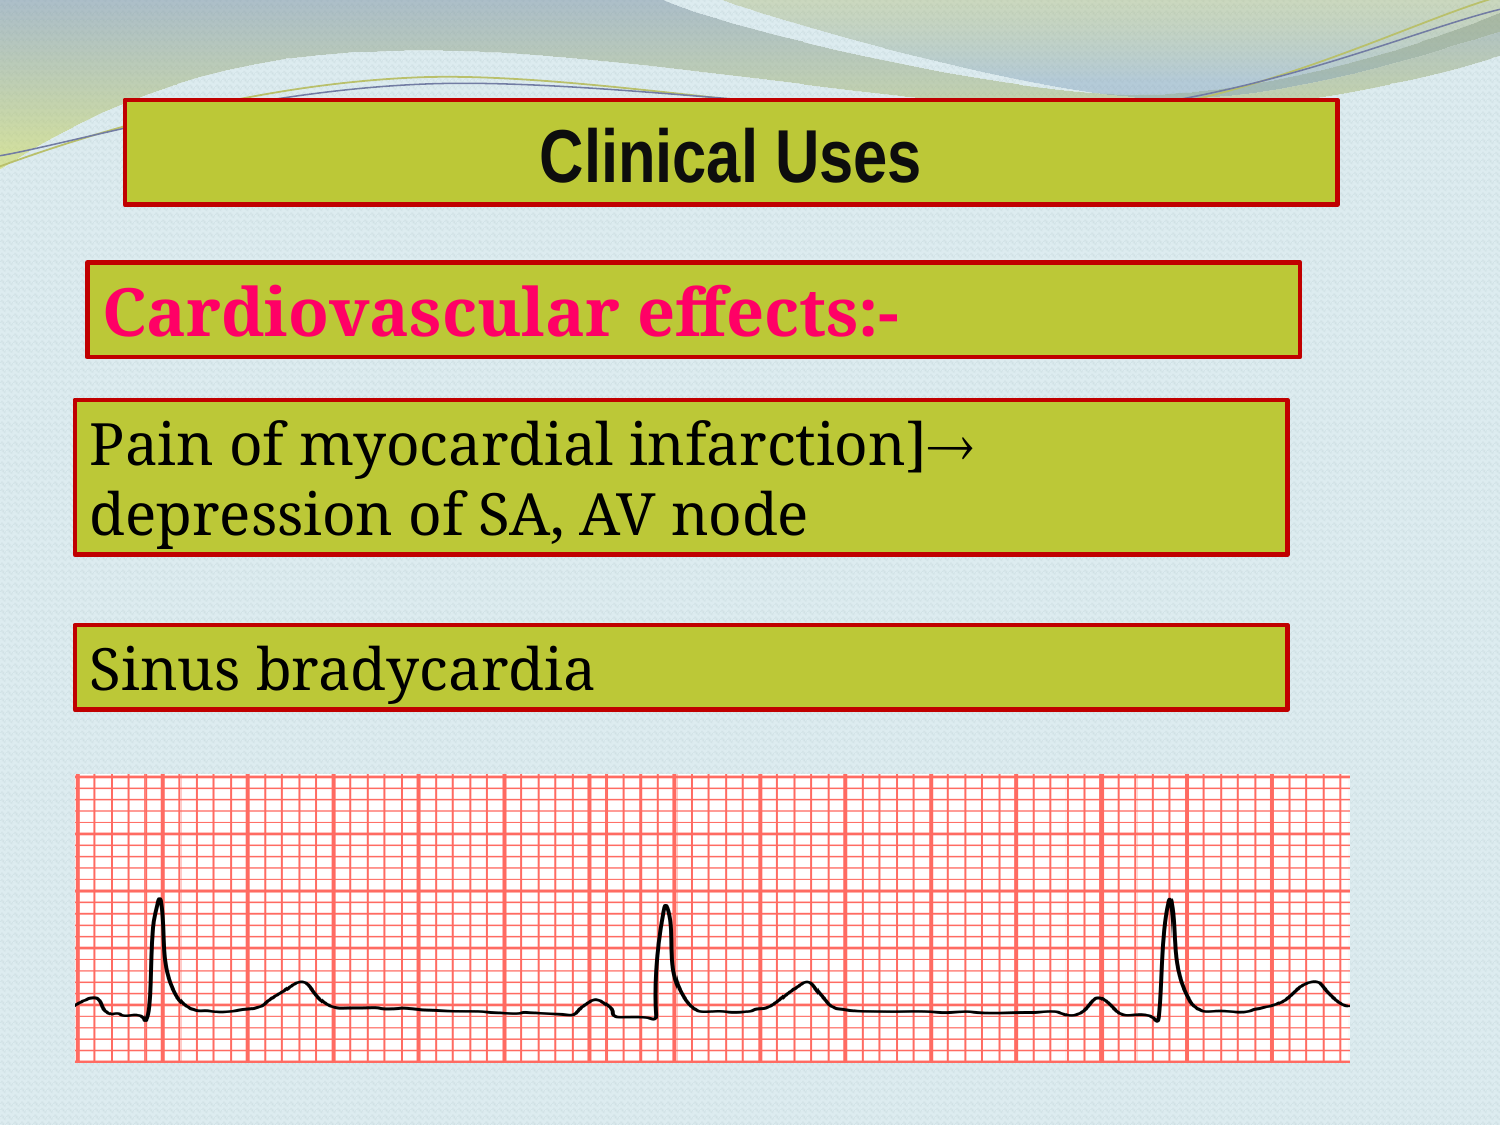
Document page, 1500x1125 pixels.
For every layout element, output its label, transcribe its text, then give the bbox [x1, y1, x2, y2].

picture [74, 774, 1351, 1063]
text_box Sinus bradycardia [74, 624, 1288, 710]
text_box Cardiovascular effects:- [87, 262, 1300, 358]
text_box Clinical Uses [124, 99, 1338, 205]
text_box Pain of myocardial infarction] depression of SA, AV node [74, 399, 1288, 555]
